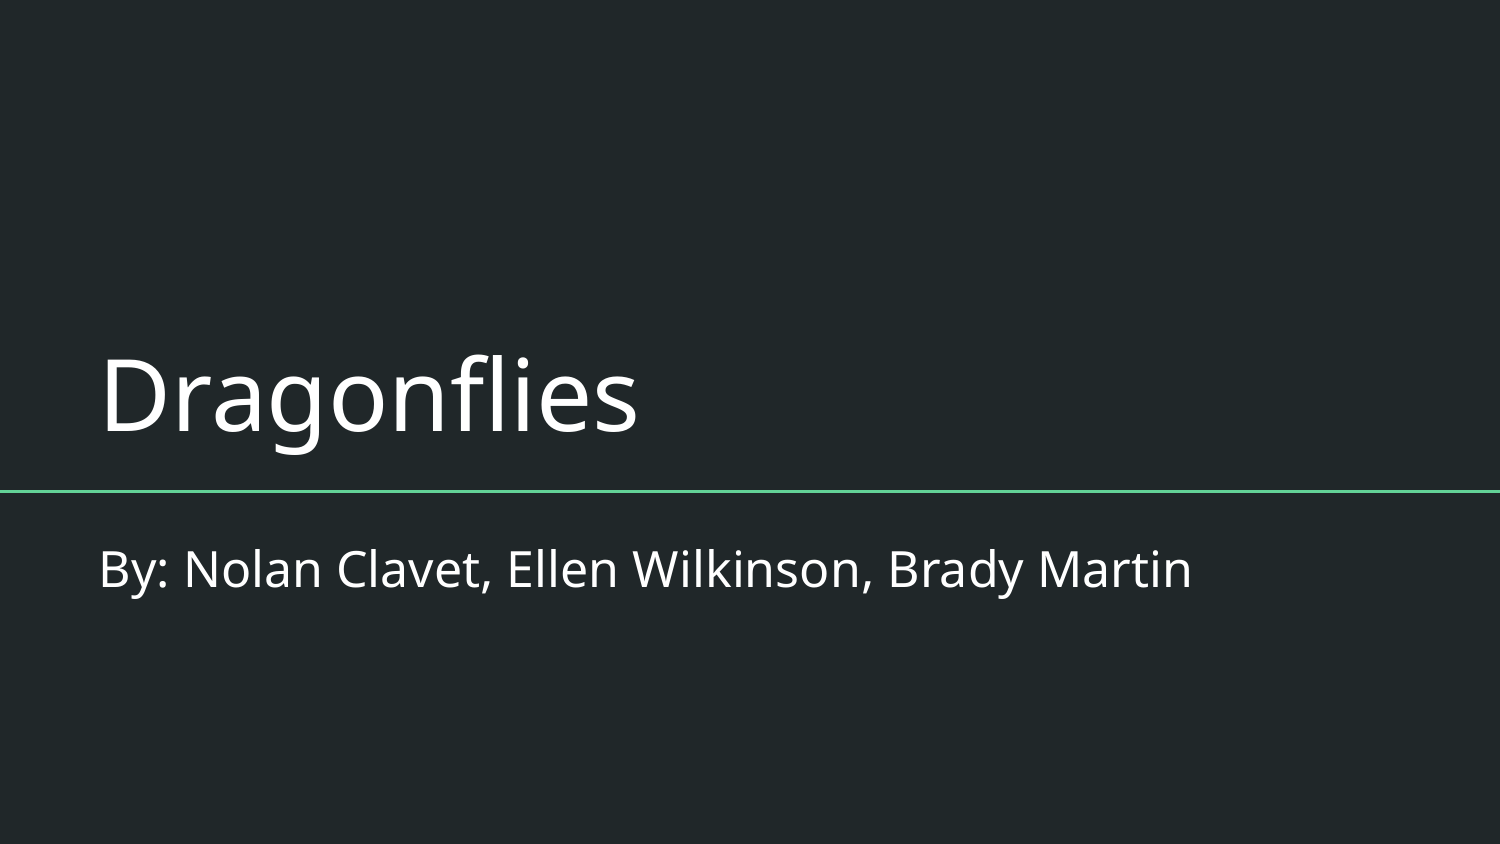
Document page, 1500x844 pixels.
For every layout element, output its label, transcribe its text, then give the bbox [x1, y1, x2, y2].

subtitle By: Nolan Clavet, Ellen Wilkinson, Brady Martin [83, 522, 1417, 626]
title Dragonflies [83, 206, 1417, 467]
